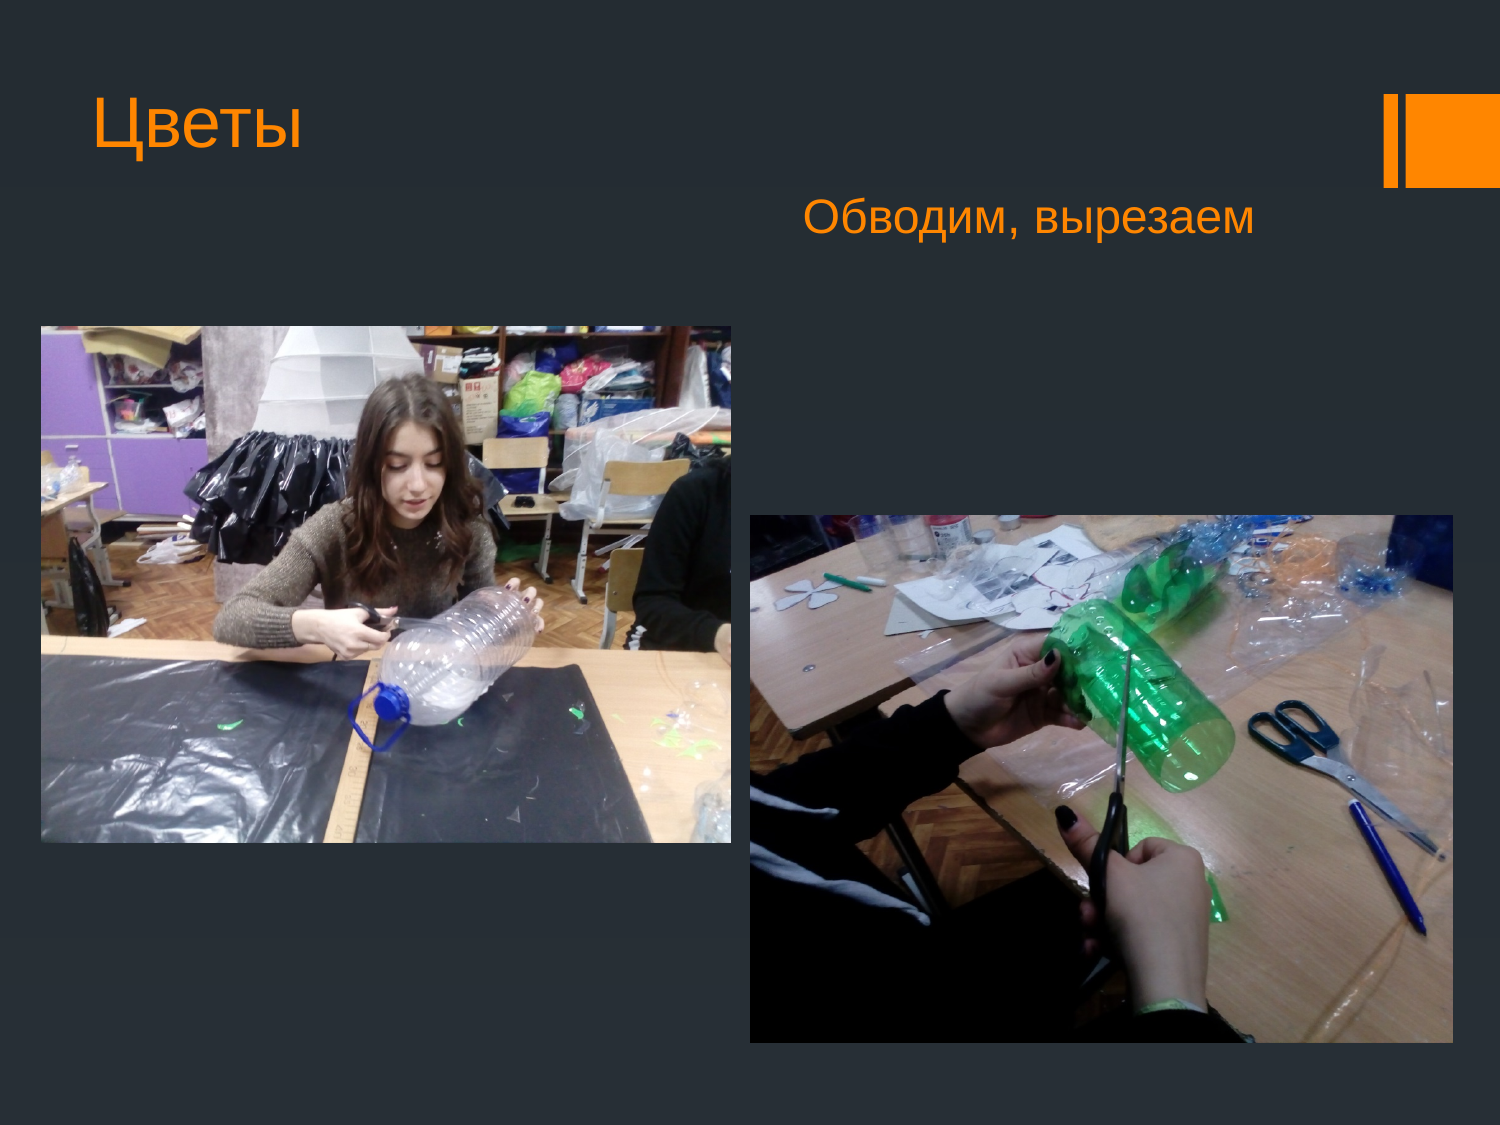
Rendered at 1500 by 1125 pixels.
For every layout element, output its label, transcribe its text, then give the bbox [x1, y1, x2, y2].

title Цветы Обводим, вырезаем [76, 66, 1341, 256]
picture [40, 325, 731, 844]
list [749, 514, 1454, 1043]
